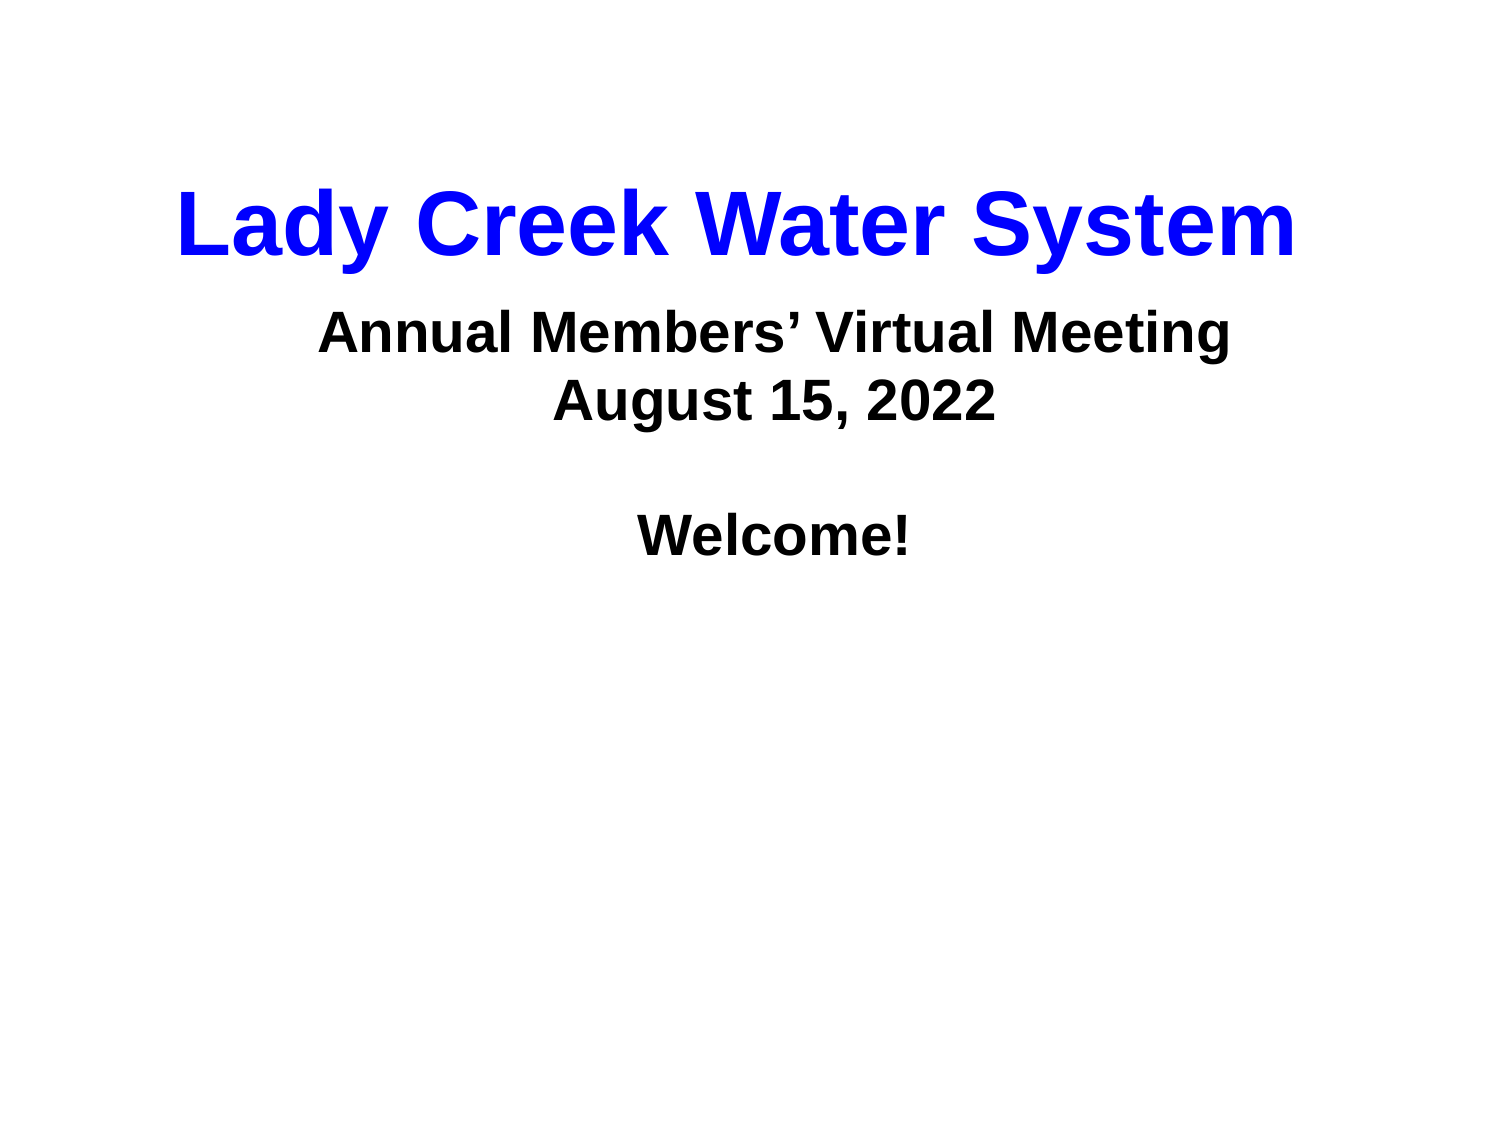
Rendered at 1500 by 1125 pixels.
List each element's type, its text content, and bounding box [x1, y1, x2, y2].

title Lady Creek Water System [99, 125, 1375, 313]
subtitle Annual Members’ Virtual Meeting August 15, 2022 Welcome! [174, 299, 1375, 1013]
